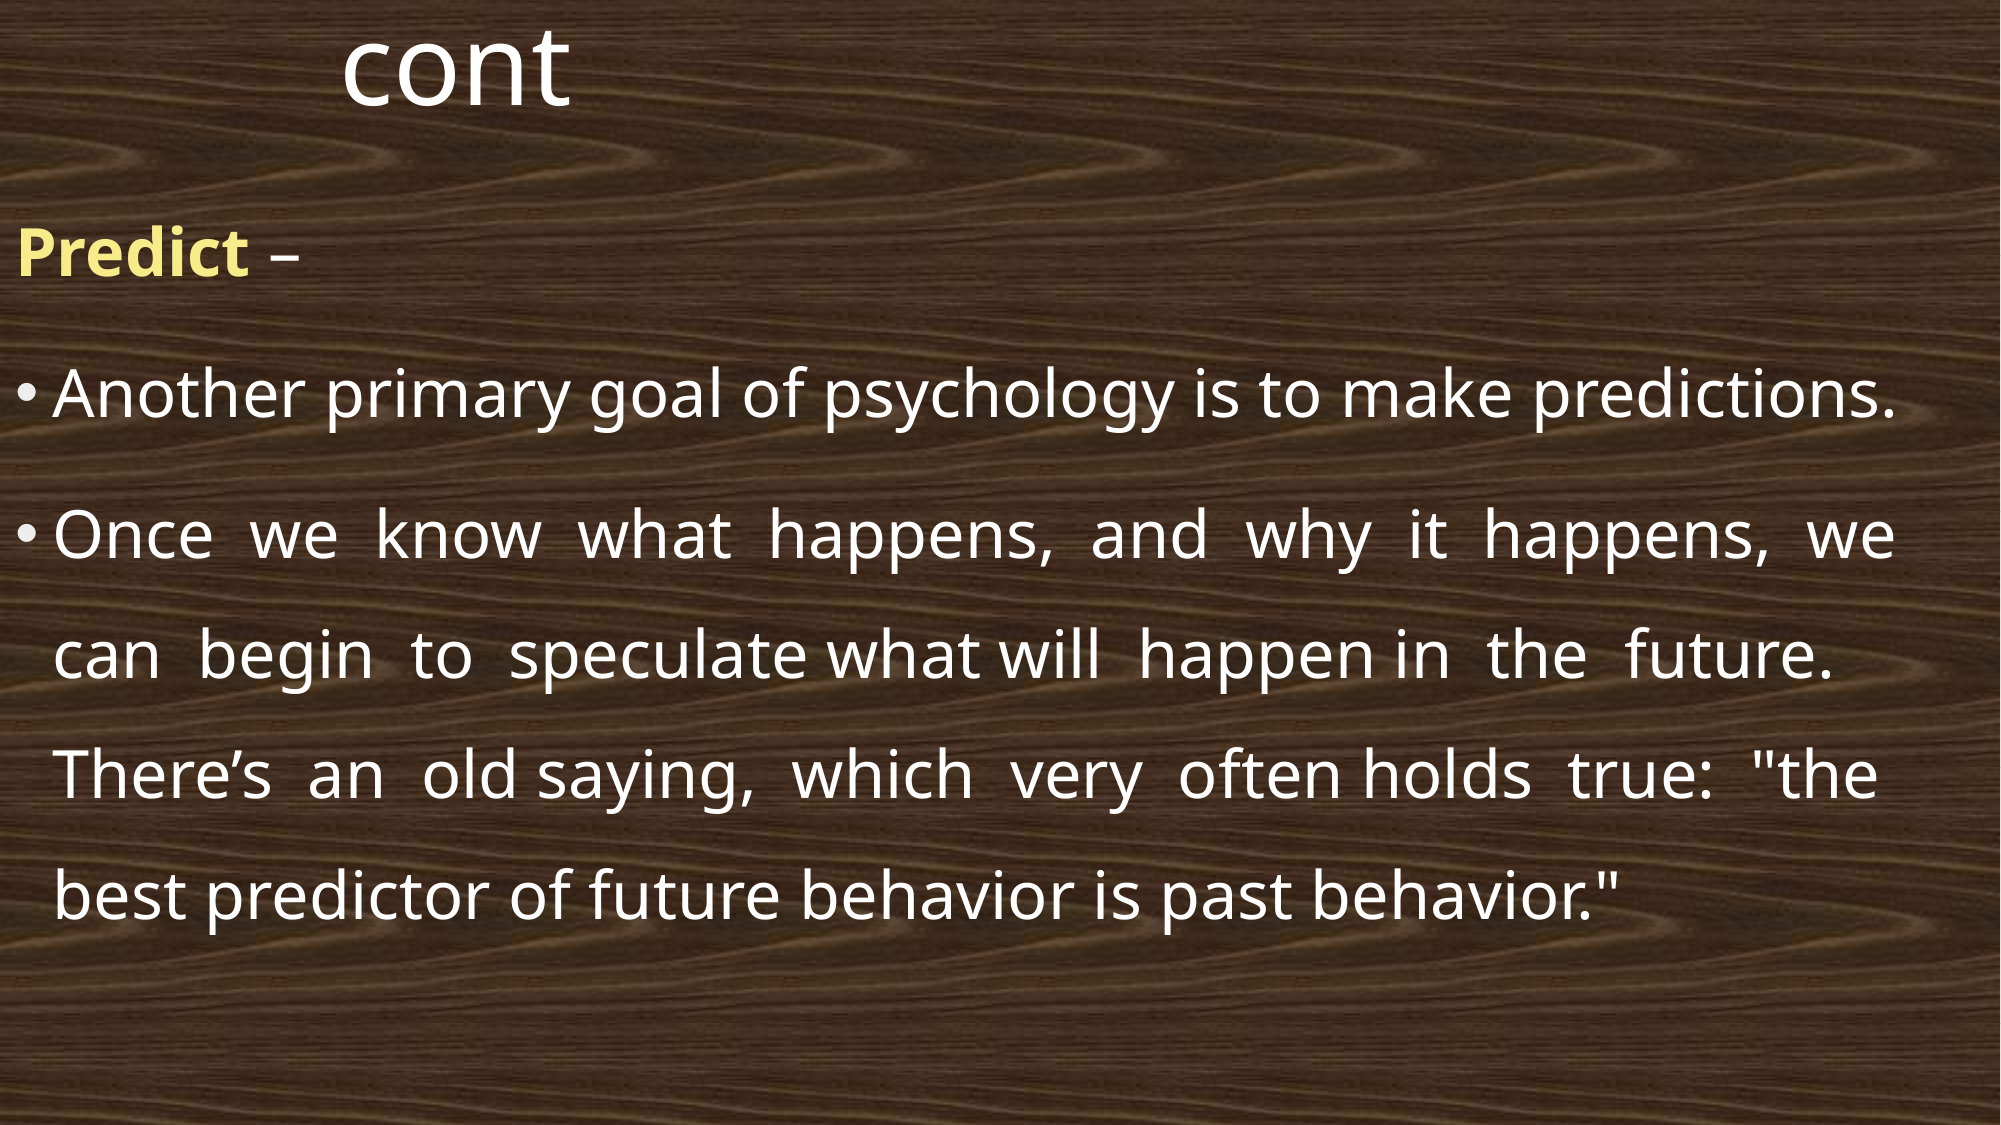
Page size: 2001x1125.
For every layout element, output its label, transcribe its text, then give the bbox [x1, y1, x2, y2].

list Predict – Another primary goal of psychology is to make predictions. Once we know what happens, and why it happens, we can begin to speculate what will happen in the future. There’s an old saying, which very often holds true: "the best predictor of future behavior is past behavior." [0, 162, 2000, 1075]
picture [0, 0, 2001, 1125]
title cont [324, 0, 1675, 138]
